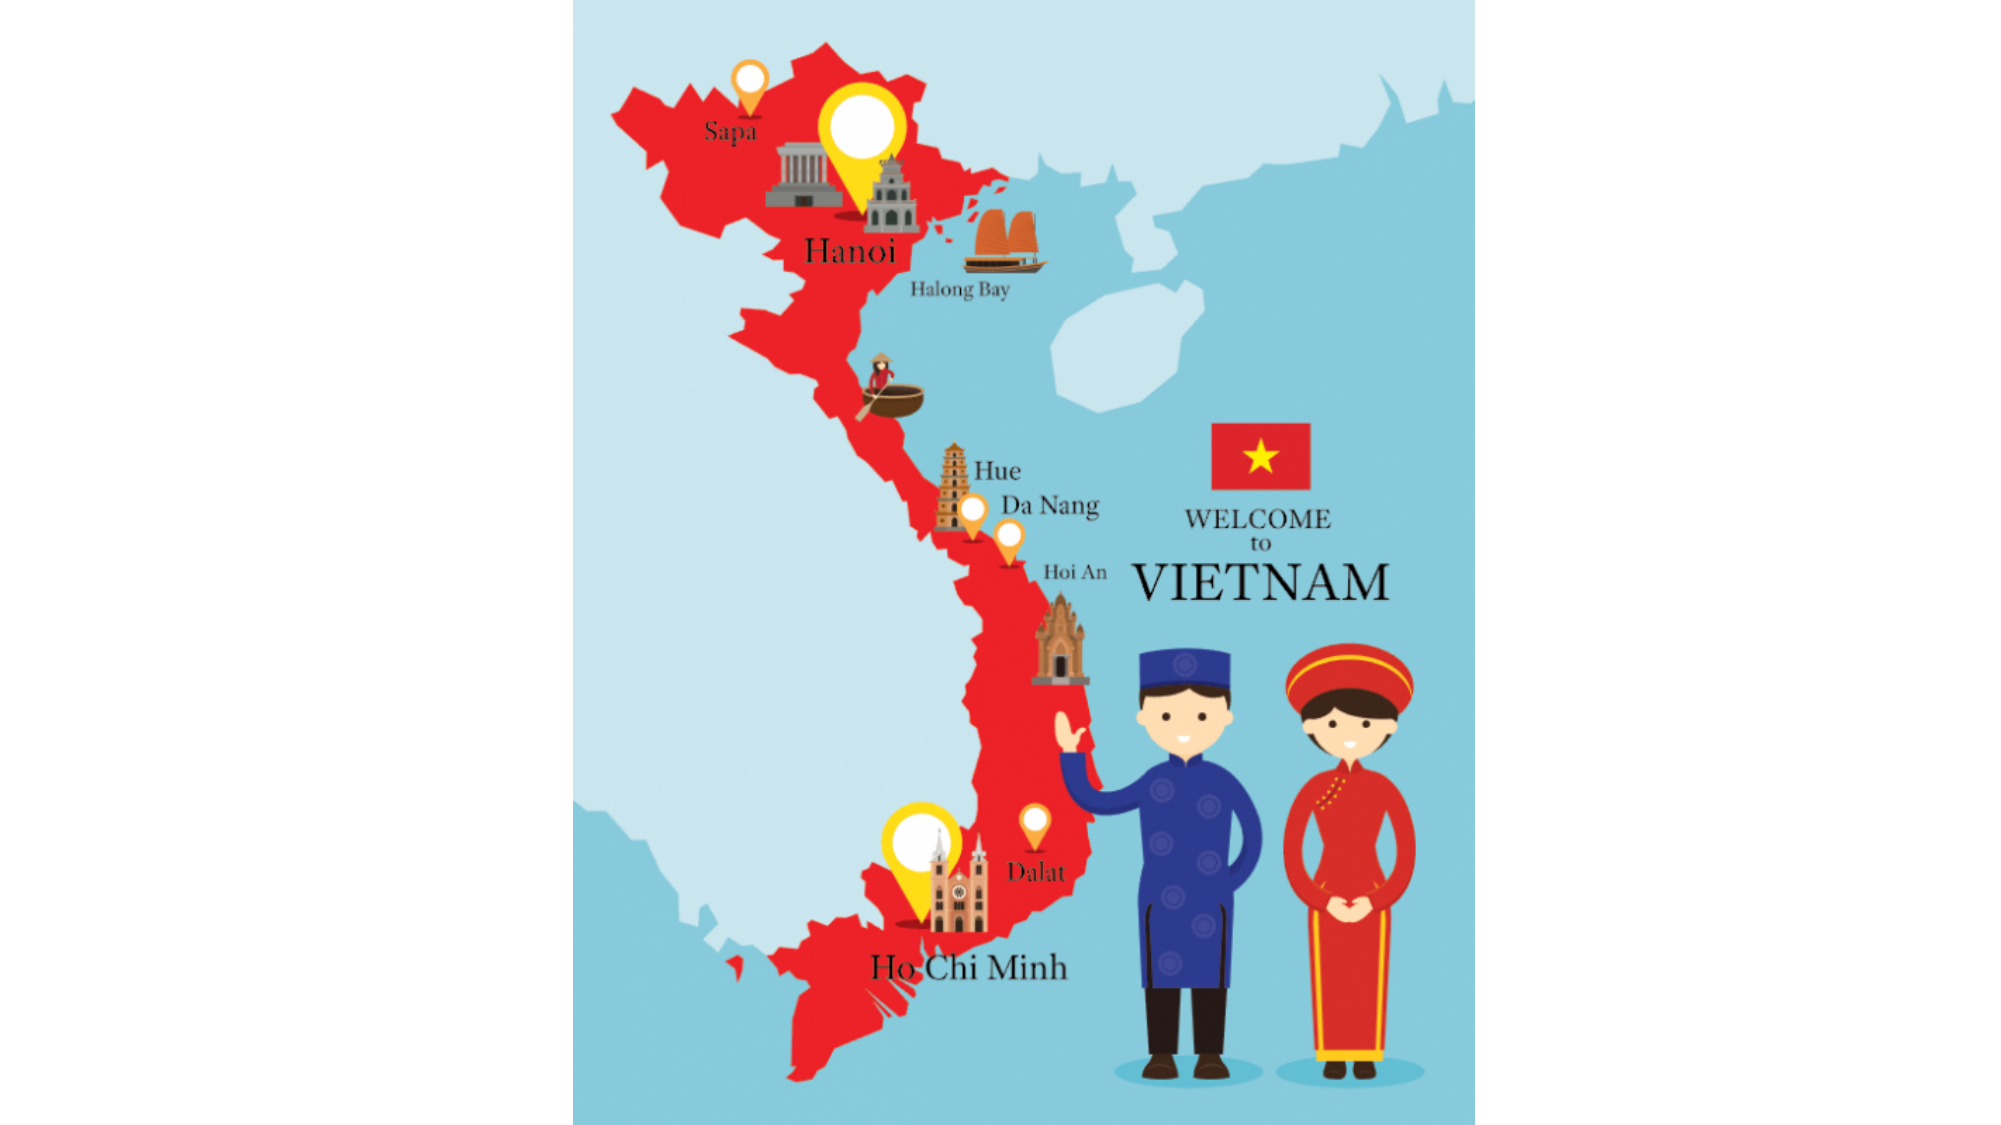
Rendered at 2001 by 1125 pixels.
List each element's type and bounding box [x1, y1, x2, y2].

picture [573, 0, 1476, 1125]
